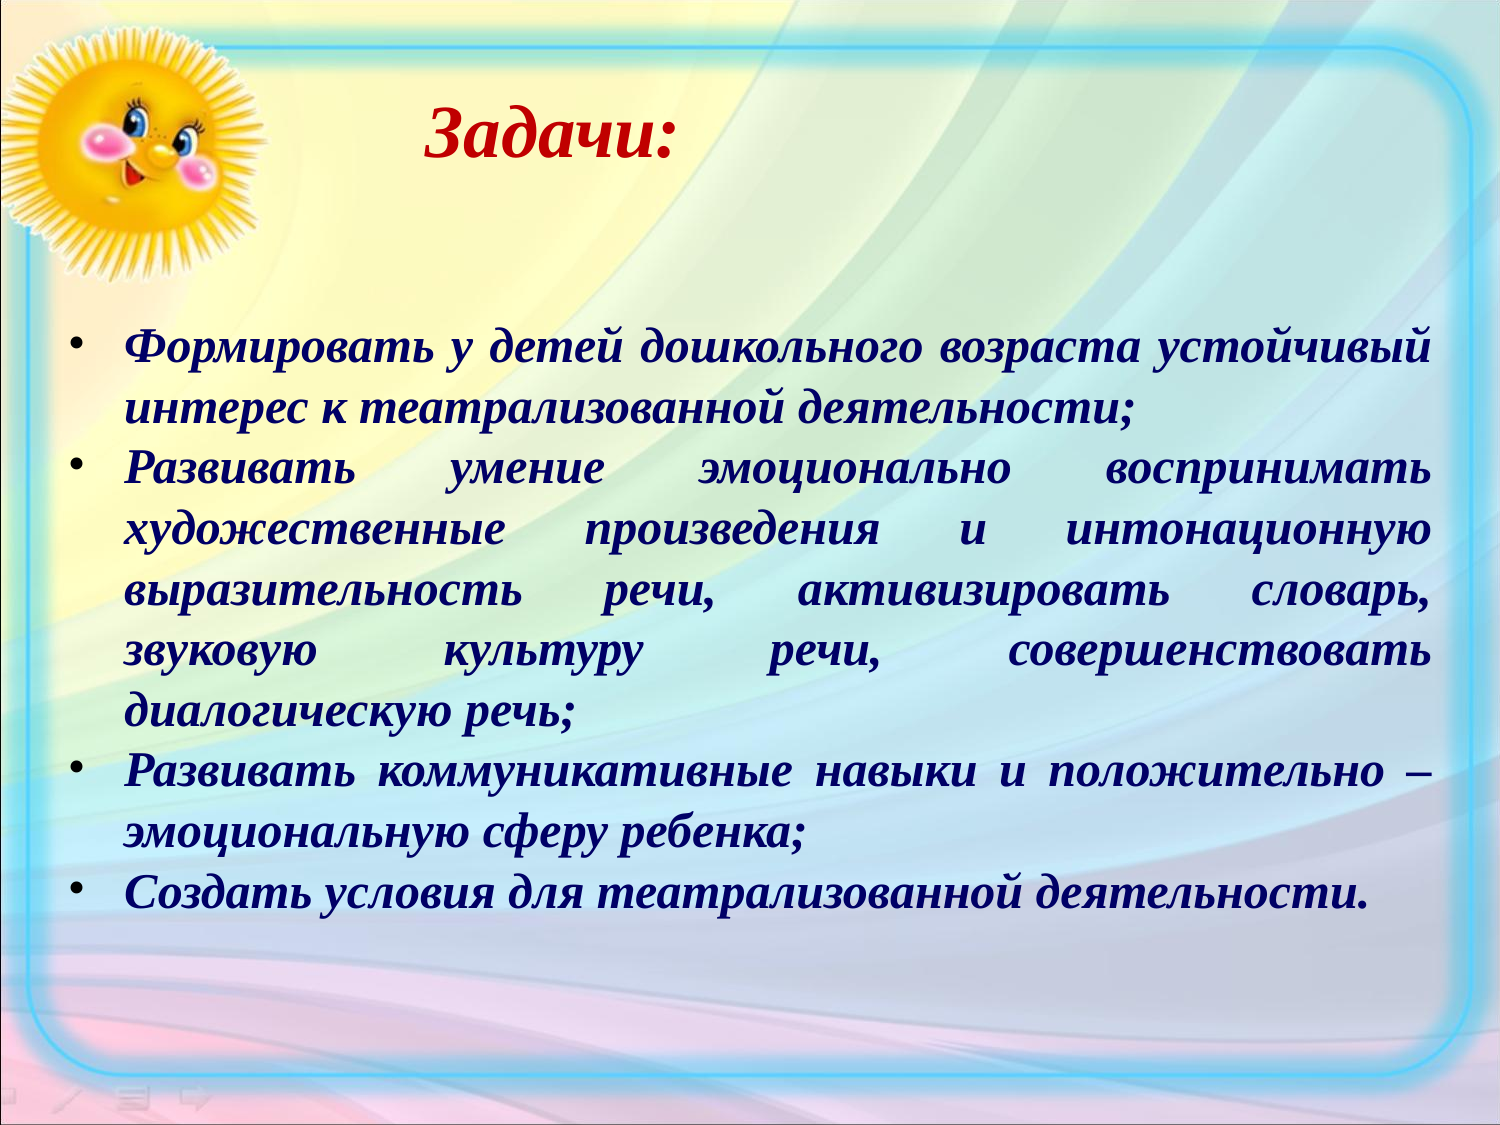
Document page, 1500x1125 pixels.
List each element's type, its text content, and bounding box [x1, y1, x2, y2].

picture [0, 0, 1500, 1125]
list Формировать у детей дошкольного возраста устойчивый интерес к театрализованной деятельности; Развивать умение эмоционально воспринимать художественные произведения и интонационную выразительность речи, активизировать словарь, звуковую культуру речи, совершенствовать диалогическую речь; Развивать коммуникативные навыки и положительно – эмоциональную сферу ребенка; Создать условия для театрализованной деятельности. [52, 198, 1448, 1083]
title Задачи: [363, 70, 842, 198]
